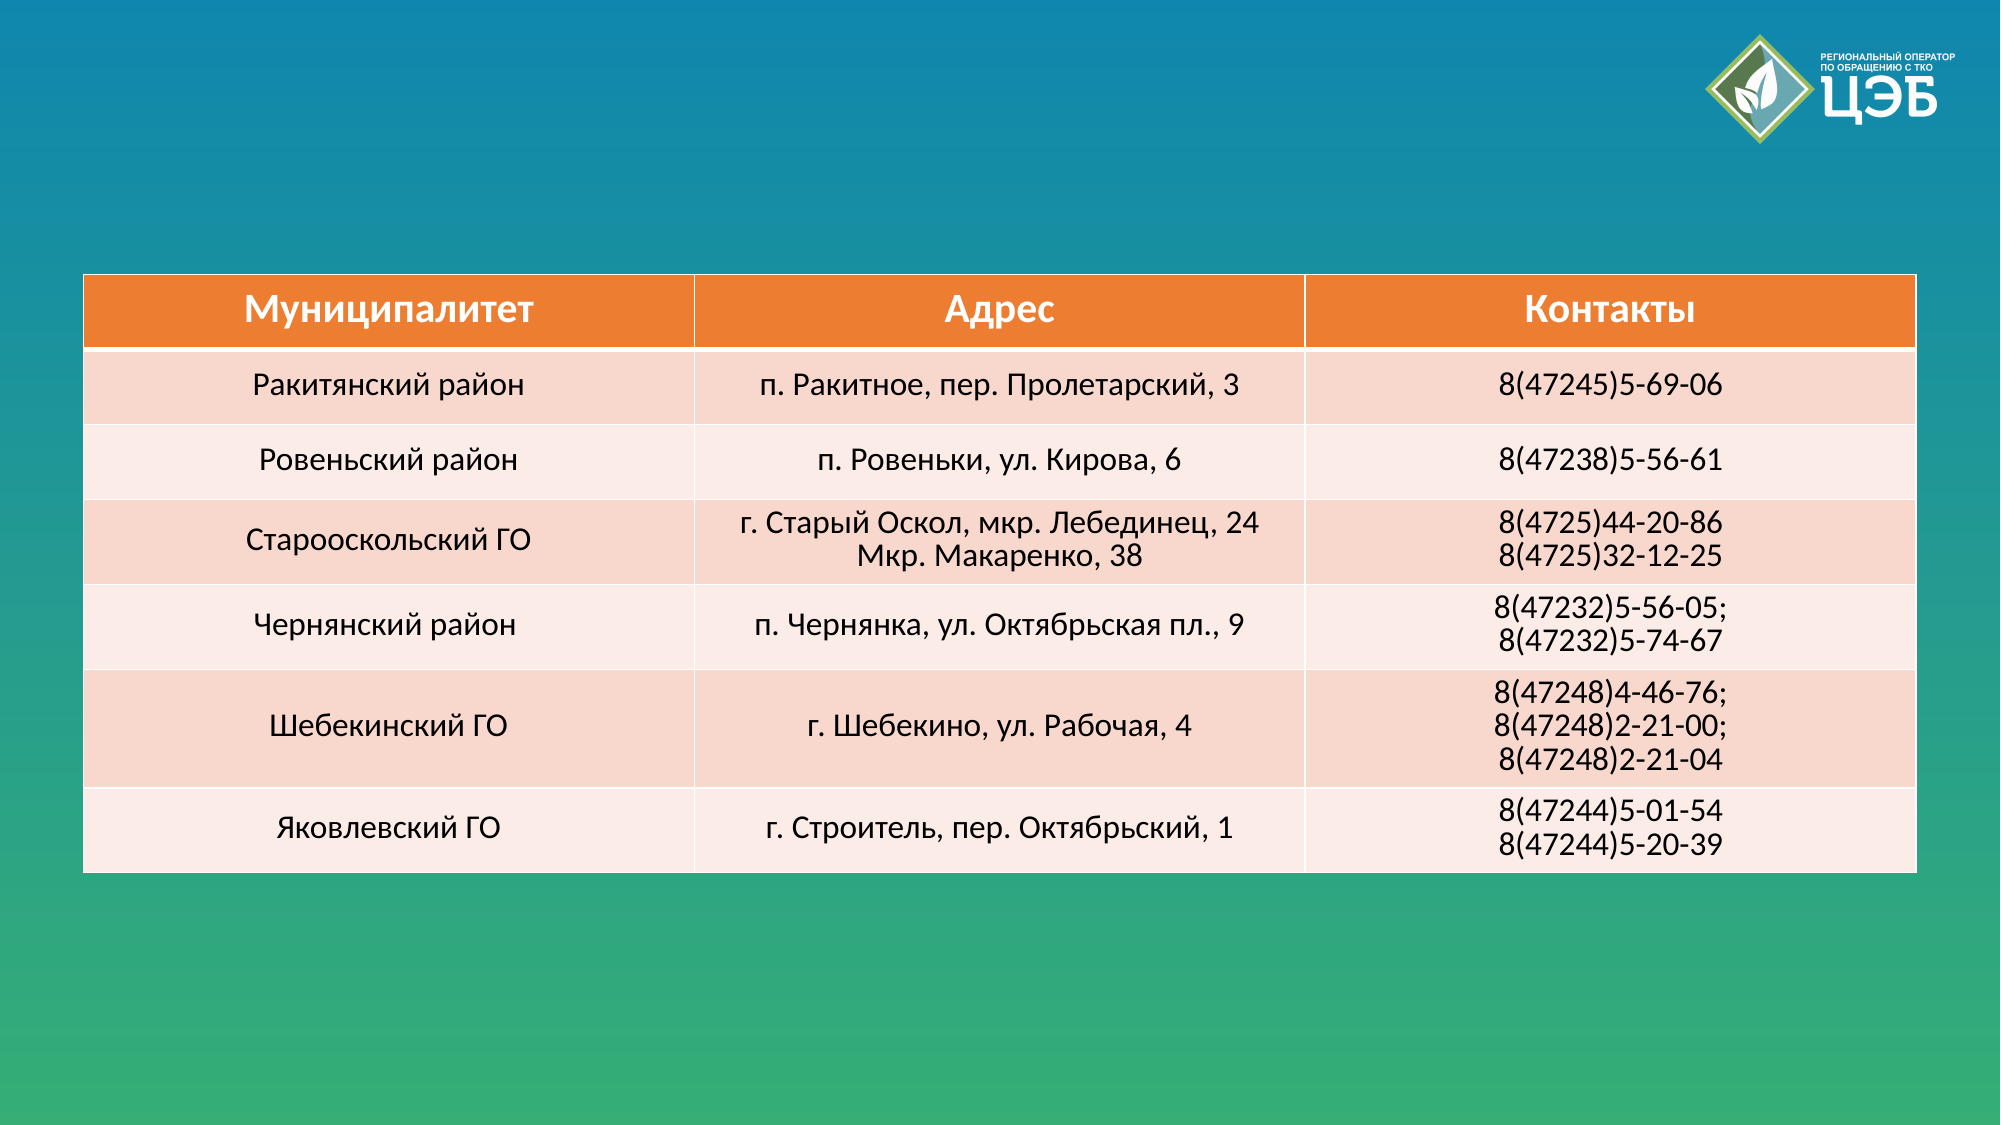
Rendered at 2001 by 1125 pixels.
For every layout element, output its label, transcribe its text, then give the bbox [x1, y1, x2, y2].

table_header Муниципалитет [84, 275, 694, 347]
table_cell Ракитянский район [84, 352, 694, 424]
table_header Адрес [695, 275, 1304, 347]
table_cell п. Ровеньки, ул. Кирова, 6 [695, 425, 1304, 499]
table_cell Шебекинский ГО [84, 670, 694, 787]
picture [1705, 34, 1955, 145]
table_cell 8(47248)4-46-76; 8(47248)2-21-00; 8(47248)2-21-04 [1306, 670, 1915, 787]
table_cell п. Ракитное, пер. Пролетарский, 3 [695, 352, 1304, 424]
table_cell г. Шебекино, ул. Рабочая, 4 [695, 670, 1304, 787]
table_cell Яковлевский ГО [84, 789, 694, 872]
table_cell г. Старый Оскол, мкр. Лебединец, 24 Мкр. Макаренко, 38 [695, 500, 1304, 584]
table_cell п. Чернянка, ул. Октябрьская пл., 9 [695, 585, 1304, 669]
table_cell Чернянский район [84, 585, 694, 669]
table_cell 8(4725)44-20-86 8(4725)32-12-25 [1306, 500, 1915, 584]
table_cell 8(47244)5-01-54 8(47244)5-20-39 [1306, 789, 1915, 872]
table_header Контакты [1306, 275, 1915, 347]
table_cell 8(47238)5-56-61 [1306, 425, 1915, 499]
table_cell Старооскольский ГО [84, 500, 694, 584]
table_cell 8(47245)5-69-06 [1306, 352, 1915, 424]
table_cell Ровеньский район [84, 425, 694, 499]
table_cell 8(47232)5-56-05; 8(47232)5-74-67 [1306, 585, 1915, 669]
table_cell г. Строитель, пер. Октябрьский, 1 [695, 789, 1304, 872]
